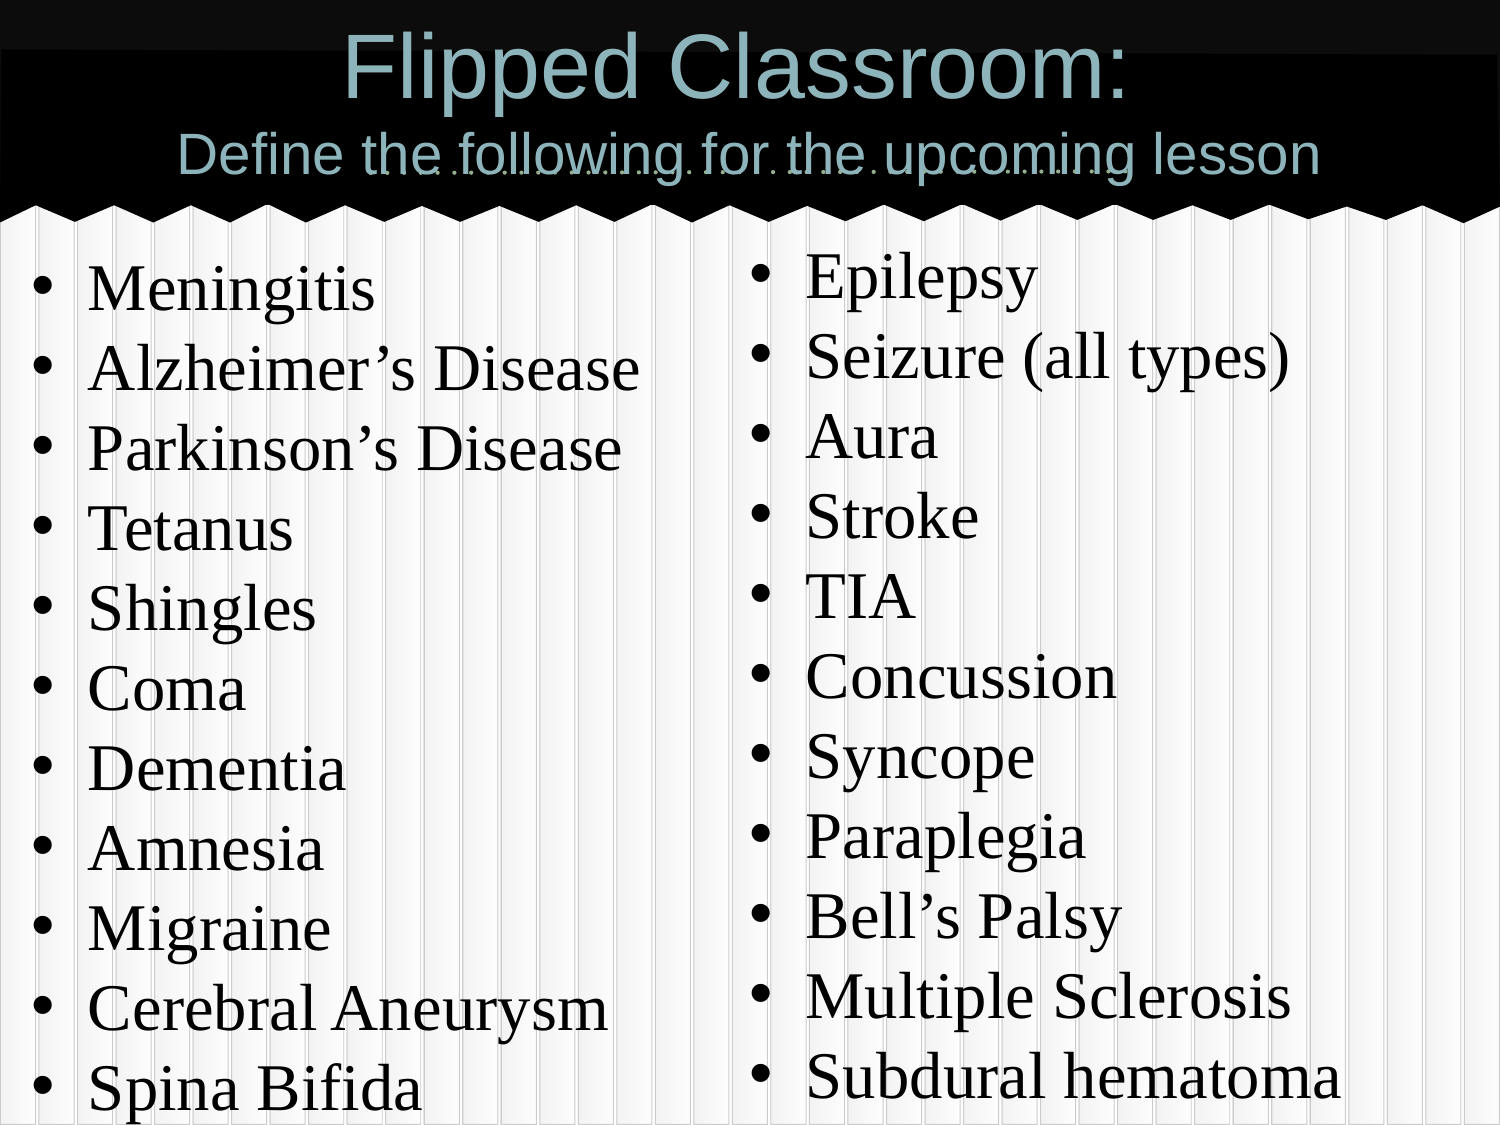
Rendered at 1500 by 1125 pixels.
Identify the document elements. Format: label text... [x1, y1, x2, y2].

list Meningitis Alzheimer’s Disease Parkinson’s Disease Tetanus Shingles Coma Dementia Amnesia Migraine Cerebral Aneurysm Spina Bifida [16, 229, 734, 1113]
title Flipped Classroom: Define the following for the upcoming lesson [75, 2, 1425, 191]
picture [774, 262, 1445, 1113]
text_box Epilepsy Seizure (all types) Aura Stroke TIA Concussion Syncope Paraplegia Bell’s Palsy Multiple Sclerosis Subdural hematoma [734, 224, 1485, 1125]
